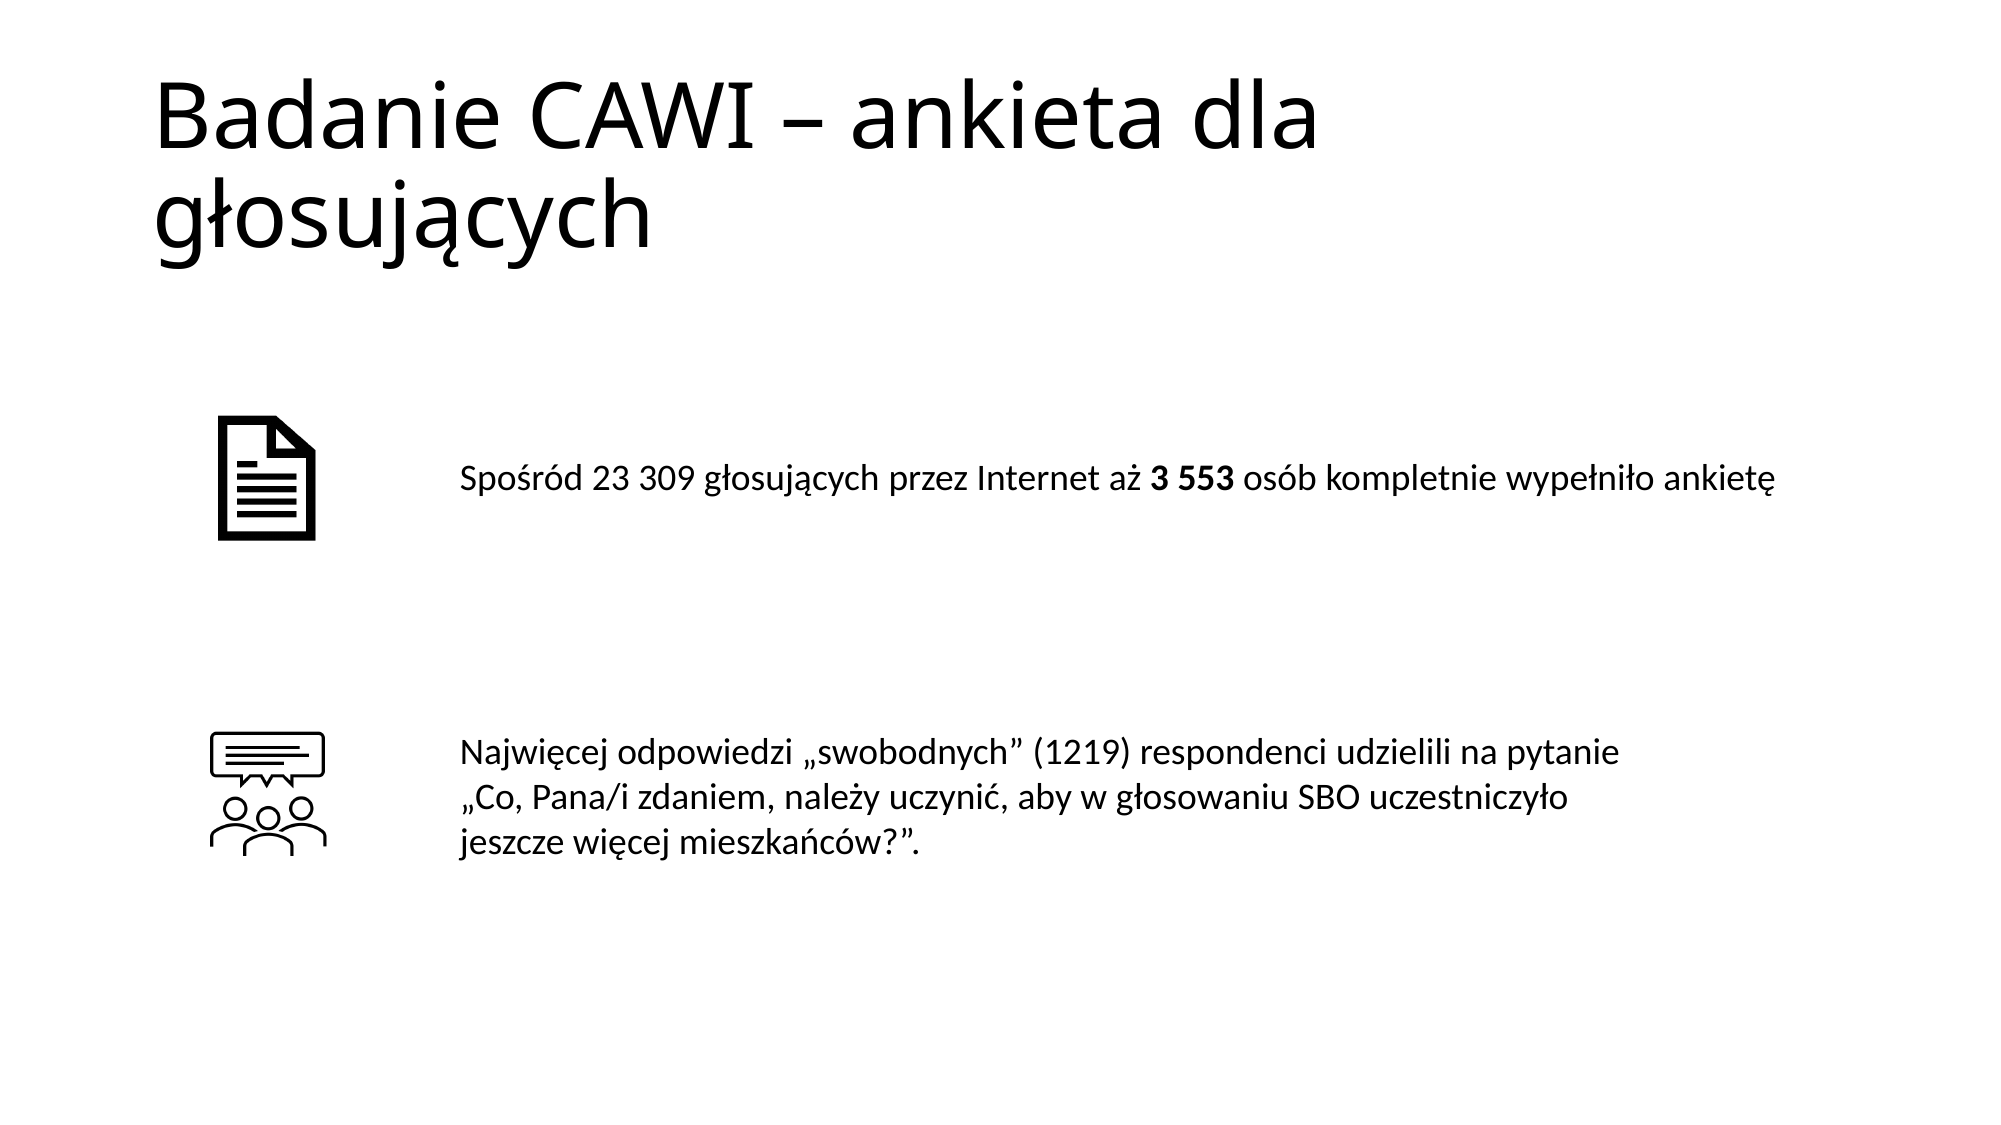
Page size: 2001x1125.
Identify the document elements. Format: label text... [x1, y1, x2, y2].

picture [191, 403, 342, 554]
title Badanie CAWI – ankieta dla głosujących [137, 59, 1863, 278]
text_box Spośród 23 309 głosujących przez Internet aż 3 553 osób kompletnie wypełniło ankietę [445, 445, 1809, 506]
text_box Najwięcej odpowiedzi „swobodnych” (1219) respondenci udzielili na pytanie „Co, Pana/i zdaniem, należy uczynić, aby w głosowaniu SBO uczestniczyło jeszcze więcej mieszkańców?”. [445, 719, 1690, 870]
picture [191, 719, 342, 870]
